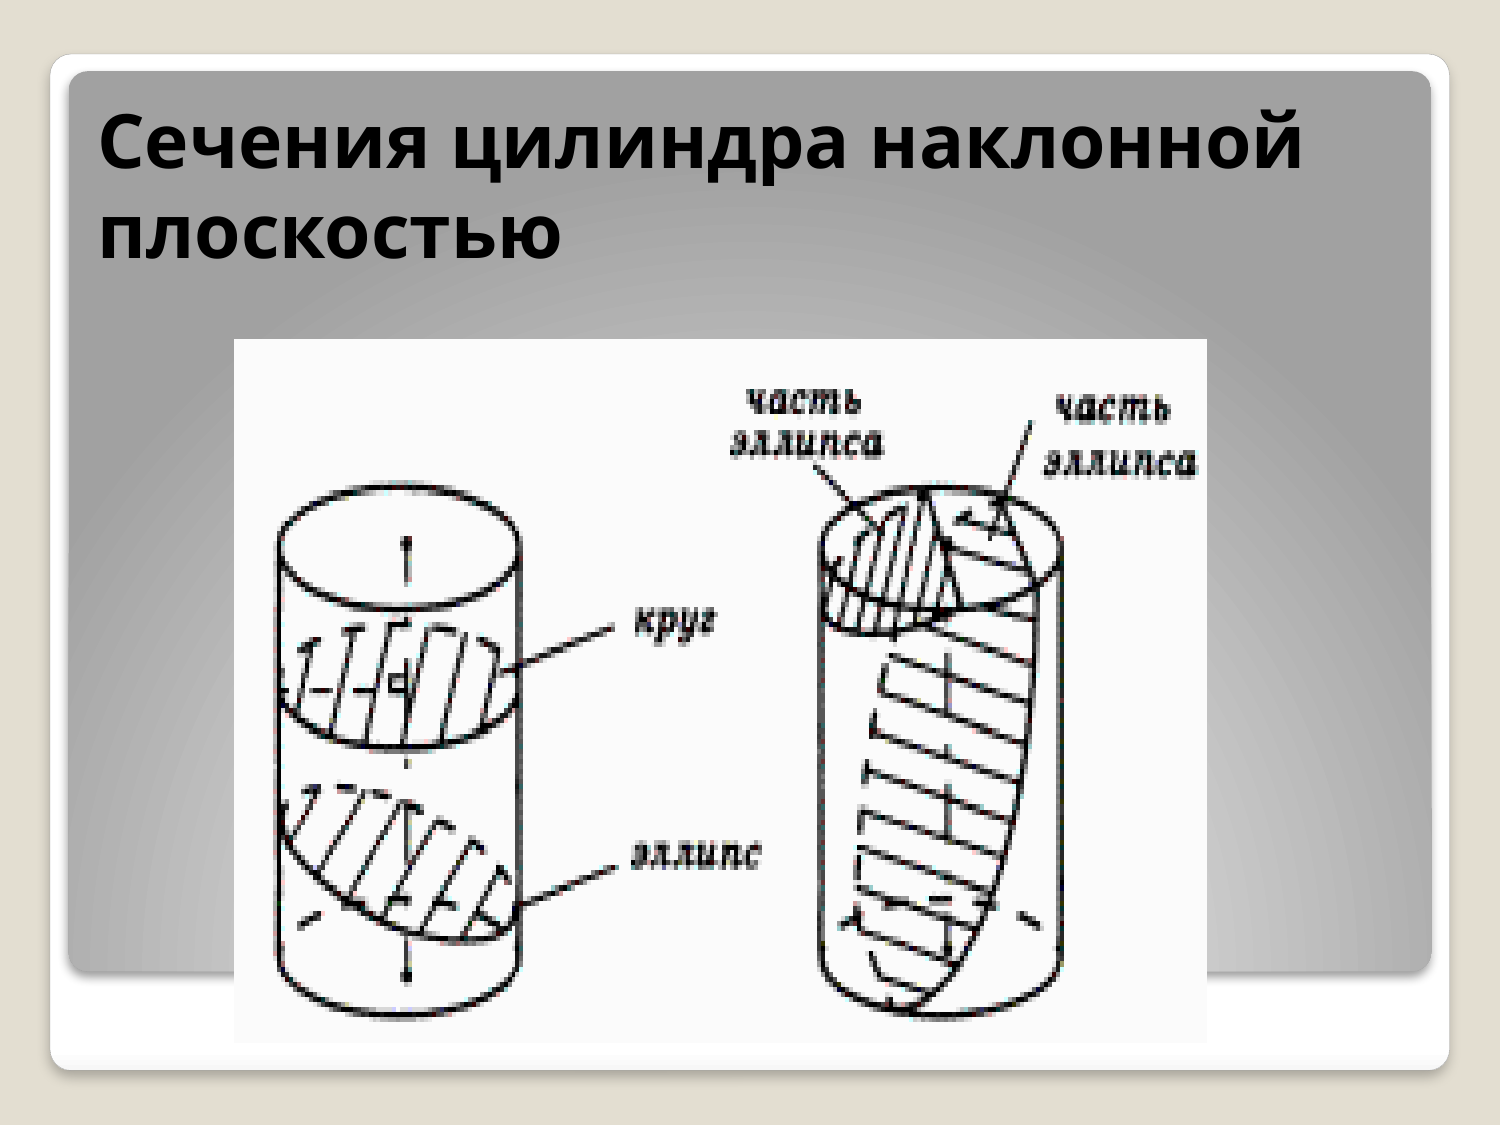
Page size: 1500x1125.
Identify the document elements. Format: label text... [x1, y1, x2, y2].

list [234, 339, 1208, 1044]
title Сечения цилиндра наклонной плоскостью [82, 82, 1426, 282]
